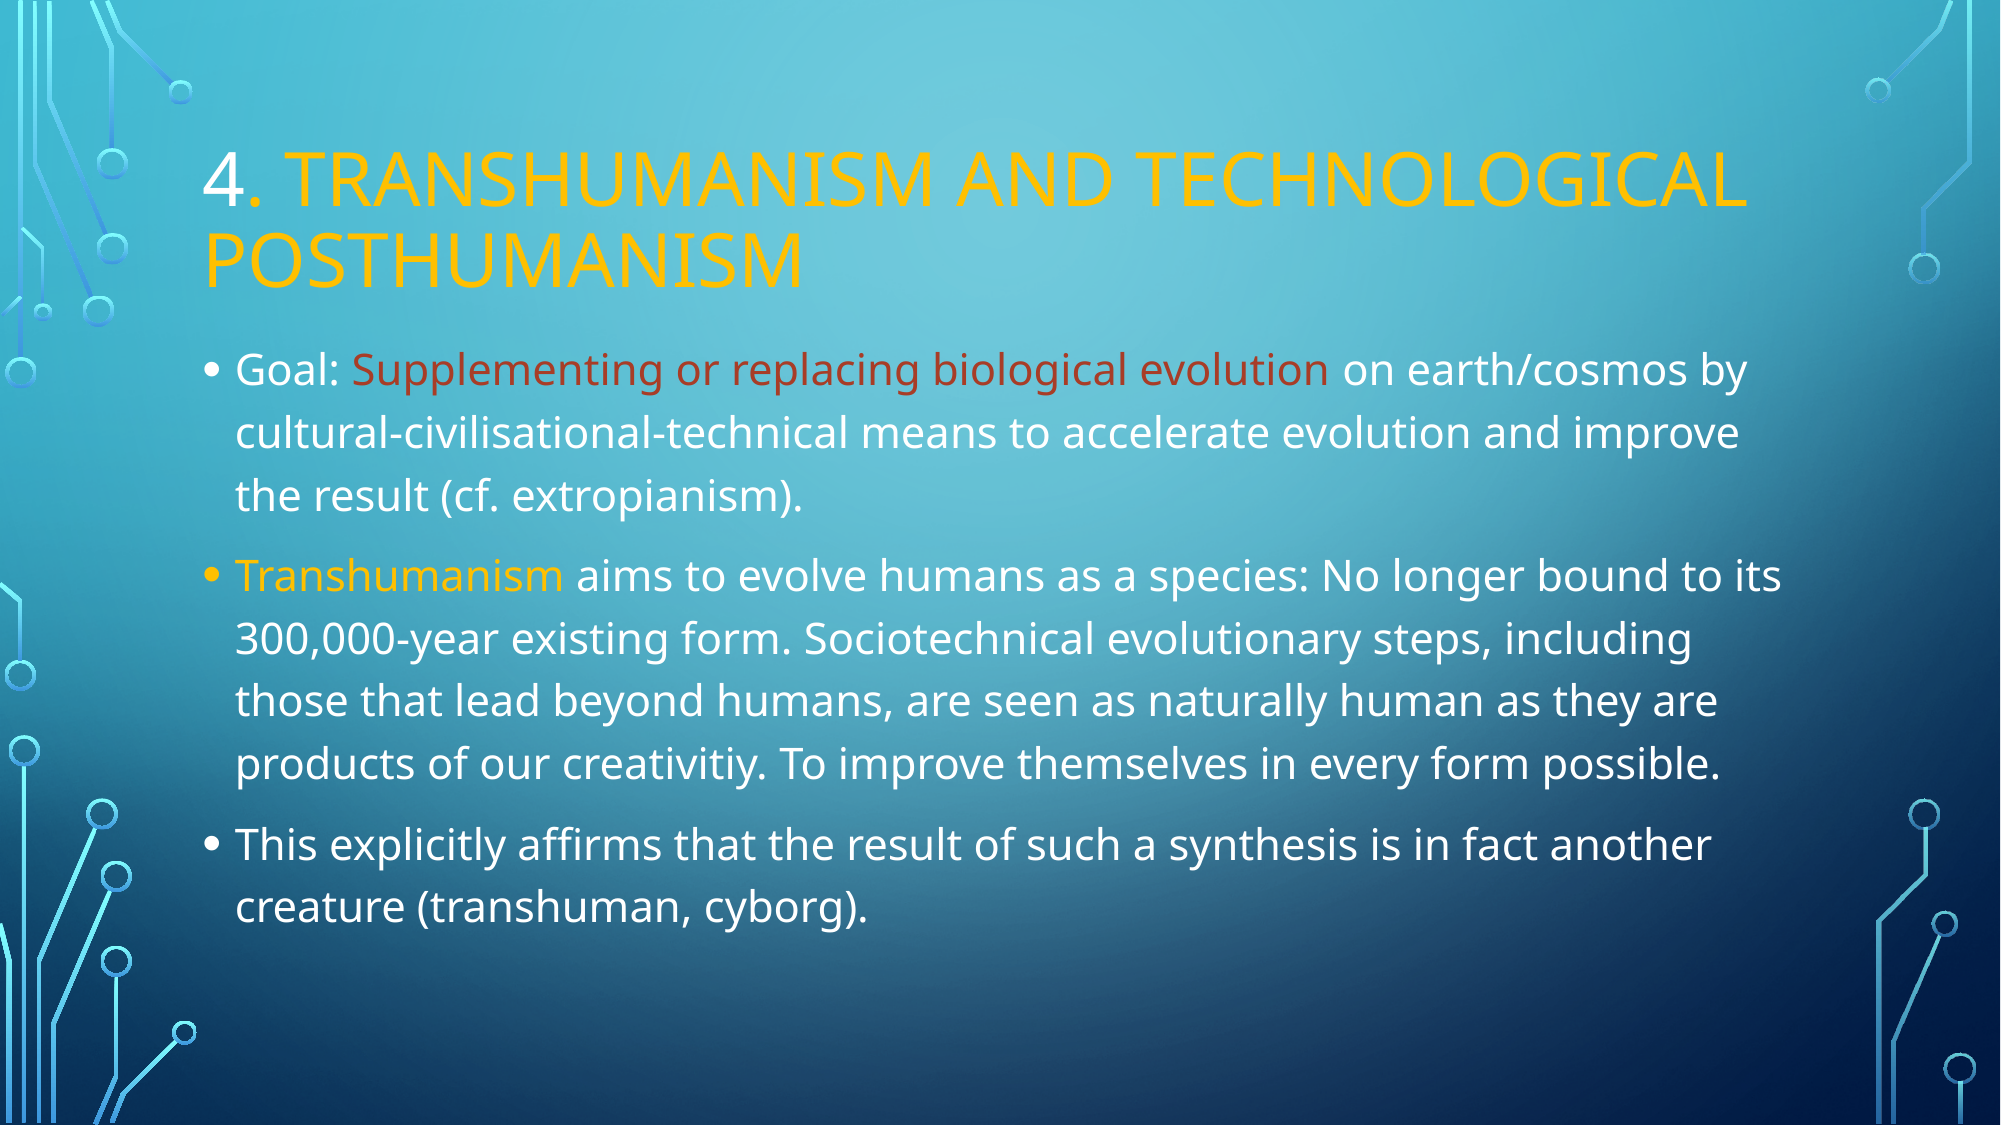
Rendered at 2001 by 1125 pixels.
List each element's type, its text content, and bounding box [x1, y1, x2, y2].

title 4. Transhumanism and technological Posthumanism [187, 101, 1813, 324]
list Goal: Supplementing or replacing biological evolution on earth/cosmos by cultural-civilisational-technical means to accelerate evolution and improve the result (cf. extropianism). Transhumanism aims to evolve humans as a species: No longer bound to its 300,000-year existing form. Sociotechnical evolutionary steps, including those that lead beyond humans, are seen as naturally human as they are products of our creativitiy. To improve themselves in every form possible. This explicitly affirms that the result of such a synthesis is in fact another creature (transhuman, cyborg). [187, 324, 1813, 980]
